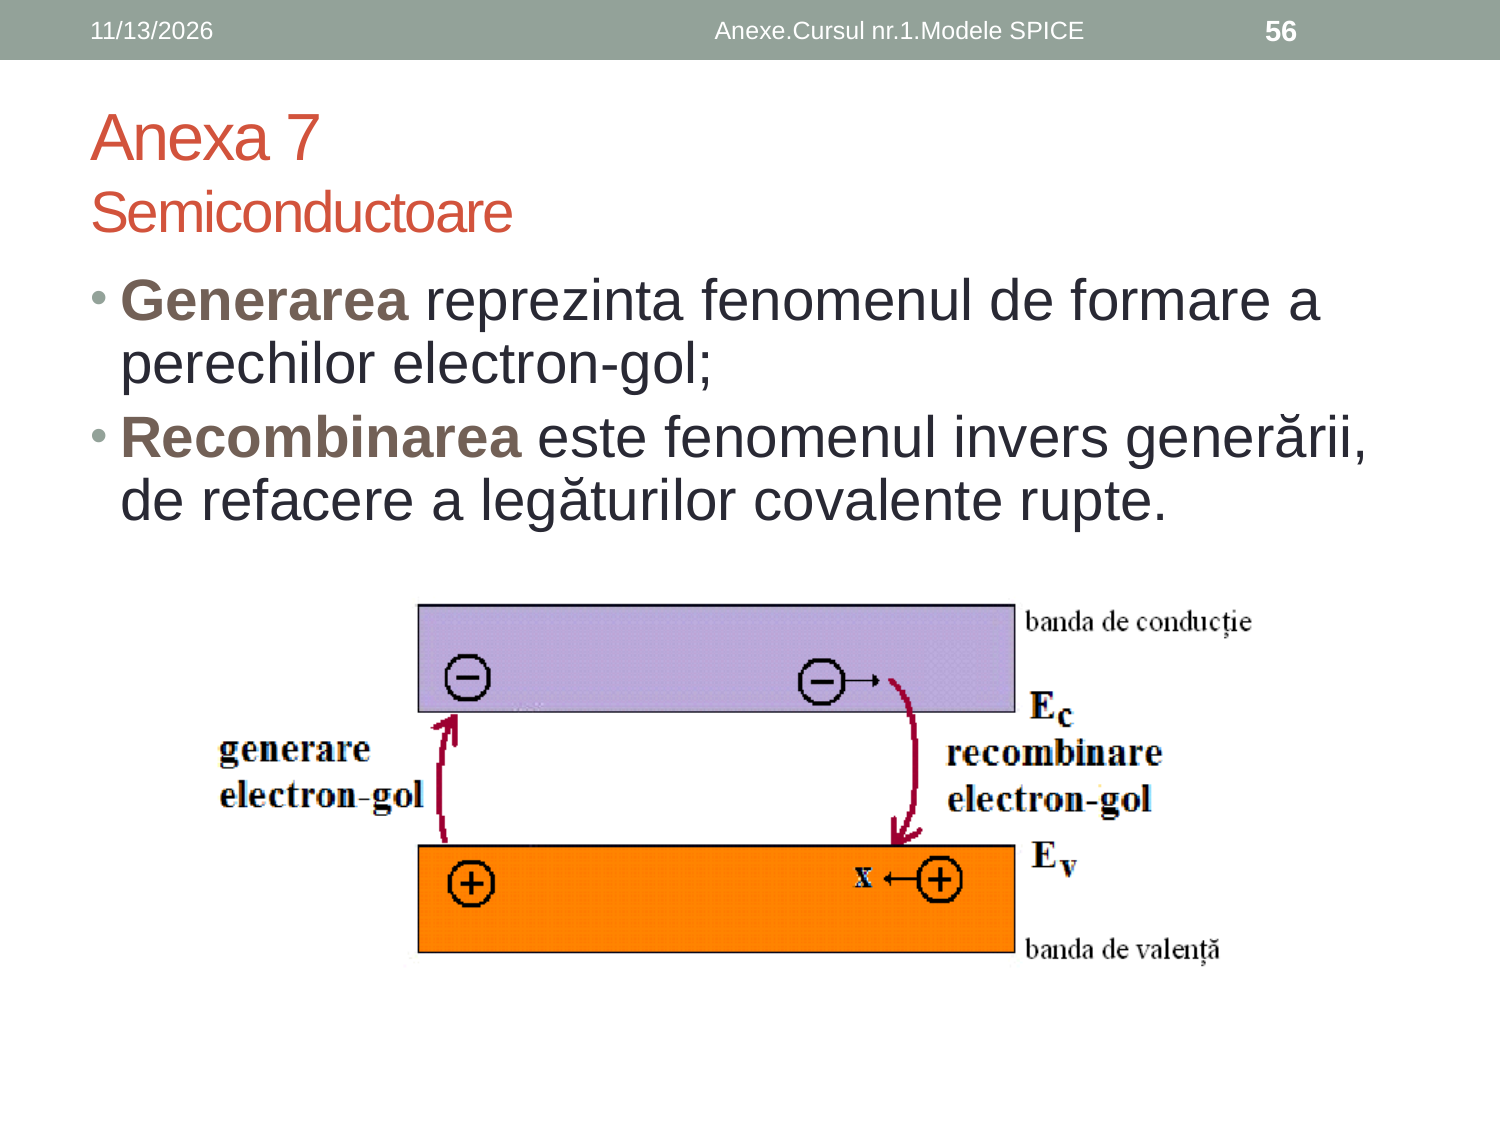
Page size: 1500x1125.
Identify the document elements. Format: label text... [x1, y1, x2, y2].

footer Anexe.Cursul nr.1.Modele SPICE [562, 3, 1238, 57]
title Anexa 7 Semiconductoare [75, 87, 1425, 250]
slide_number 56 [1250, 3, 1425, 57]
list Generarea reprezinta fenomenul de formare a perechilor electron-gol; Recombinarea este fenomenul invers generării, de refacere a legăturilor covalente rupte. [75, 262, 1425, 1063]
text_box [212, 587, 1263, 982]
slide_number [75, 3, 550, 57]
